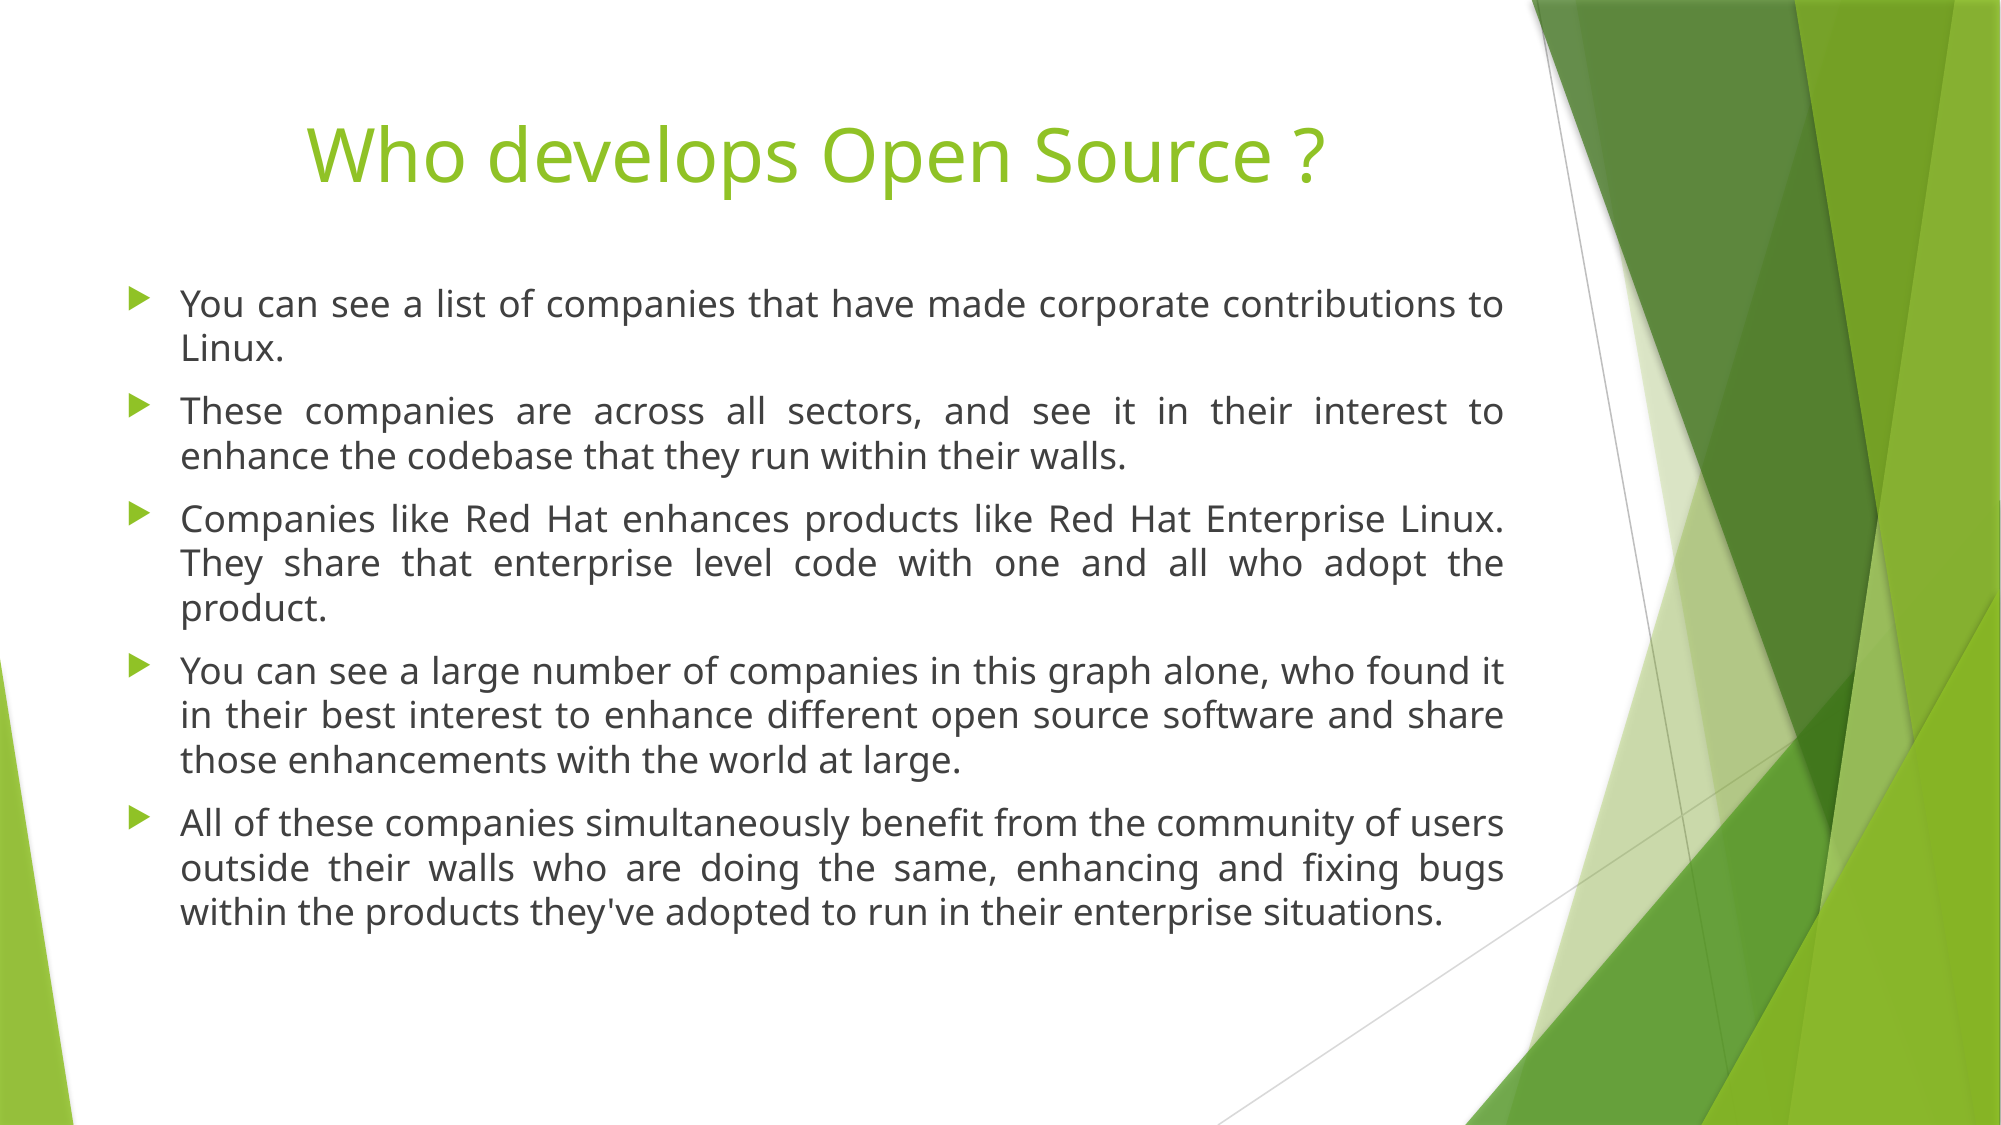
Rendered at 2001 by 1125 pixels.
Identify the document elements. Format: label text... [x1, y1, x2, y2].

title Who develops Open Source ? [111, 99, 1522, 272]
list You can see a list of companies that have made corporate contributions to Linux. These companies are across all sectors, and see it in their interest to enhance the codebase that they run within their walls. Companies like Red Hat enhances products like Red Hat Enterprise Linux. They share that enterprise level code with one and all who adopt the product. You can see a large number of companies in this graph alone, who found it in their best interest to enhance different open source software and share those enhancements with the world at large. All of these companies simultaneously benefit from the community of users outside their walls who are doing the same, enhancing and fixing bugs within the products they've adopted to run in their enterprise situations. [111, 272, 1522, 991]
